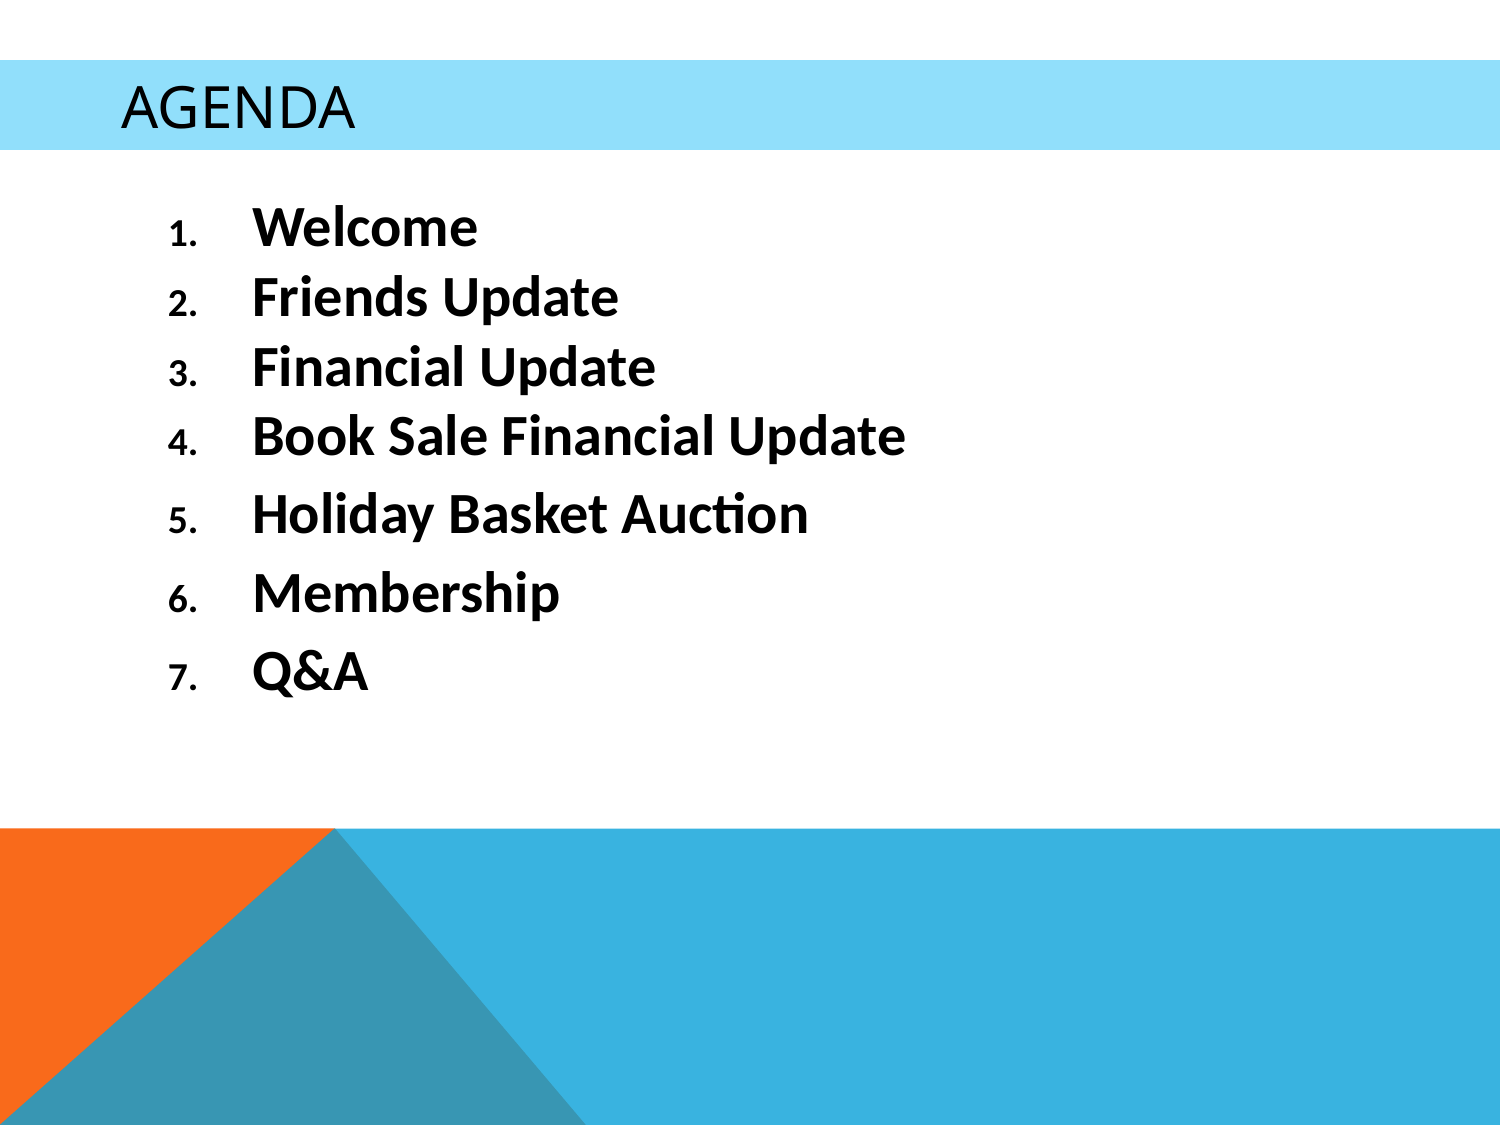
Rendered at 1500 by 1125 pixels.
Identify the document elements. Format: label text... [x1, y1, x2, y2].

list Welcome Friends Update Financial Update Book Sale Financial Update Holiday Basket Auction Membership Q&A [135, 180, 1369, 768]
title Agenda [0, 60, 1500, 150]
